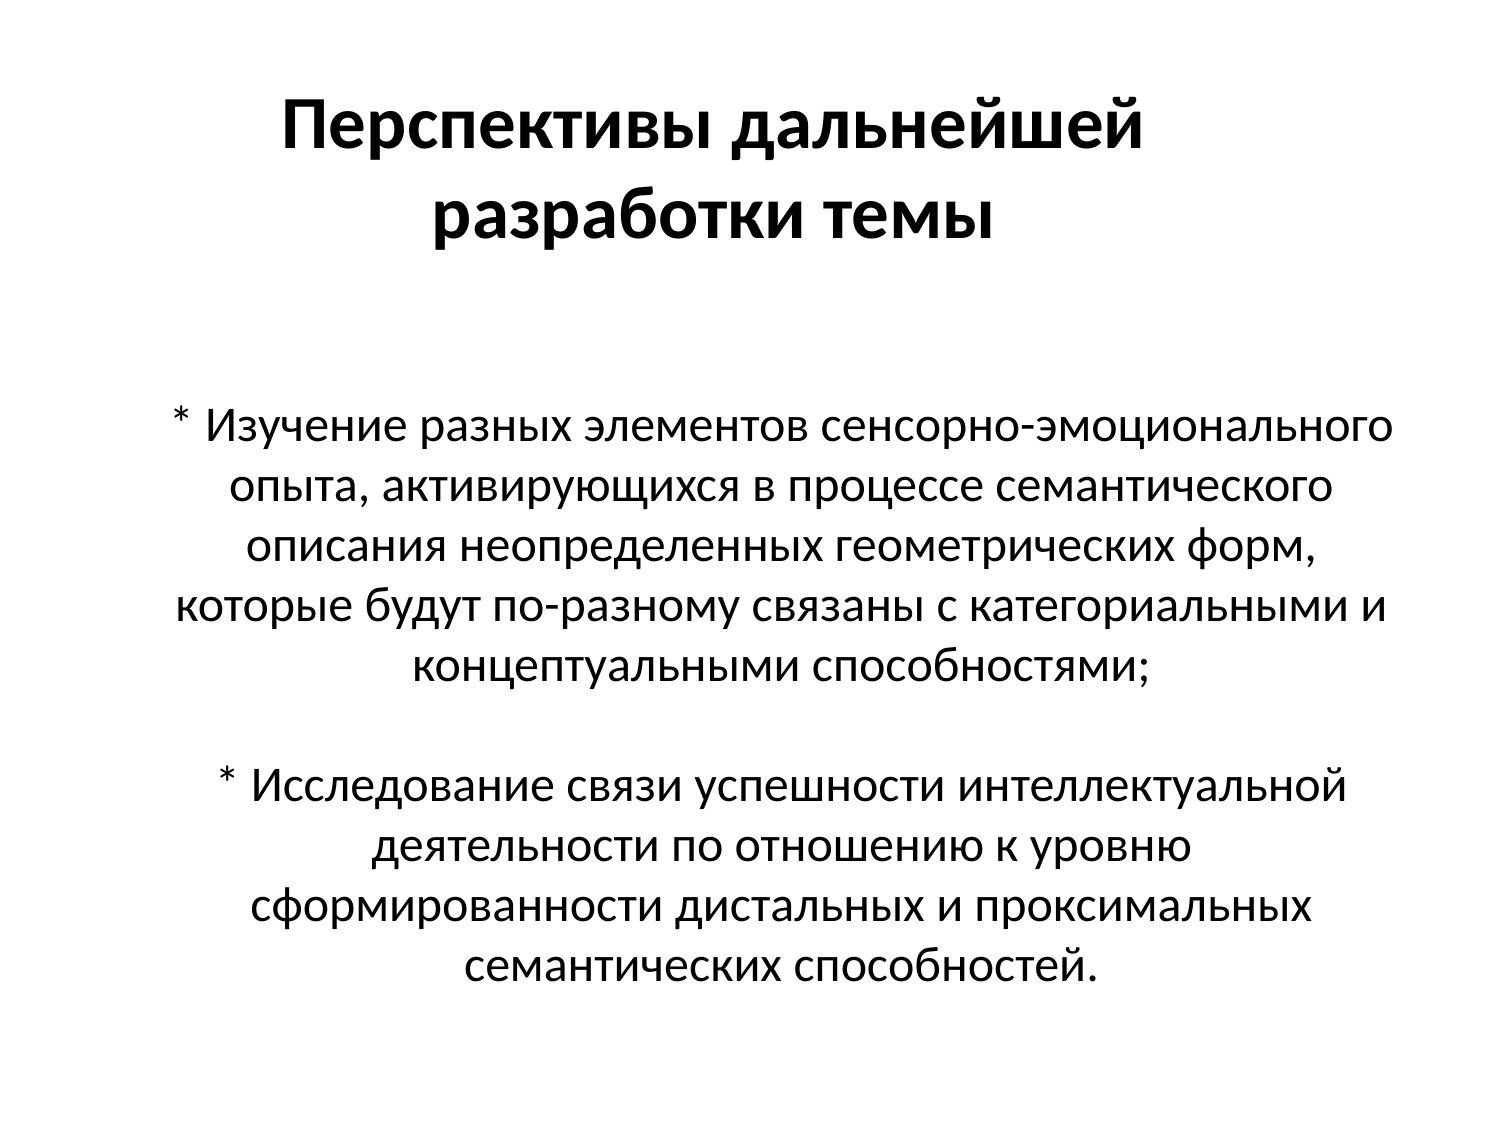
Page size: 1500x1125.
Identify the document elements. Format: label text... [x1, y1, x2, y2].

text_box Перспективы дальнейшей разработки темы [76, 66, 1352, 313]
title * Изучение разных элементов сенсорно-эмоционального опыта, активирующихся в процессе семантического описания неопределенных геометрических форм, которые будут по-разному связаны с категориальными и концептуальными способностями; * Исследование связи успешности интеллектуальной деятельности по отношению к уровню сформированности дистальных и проксимальных семантических способностей. [144, 360, 1420, 1022]
